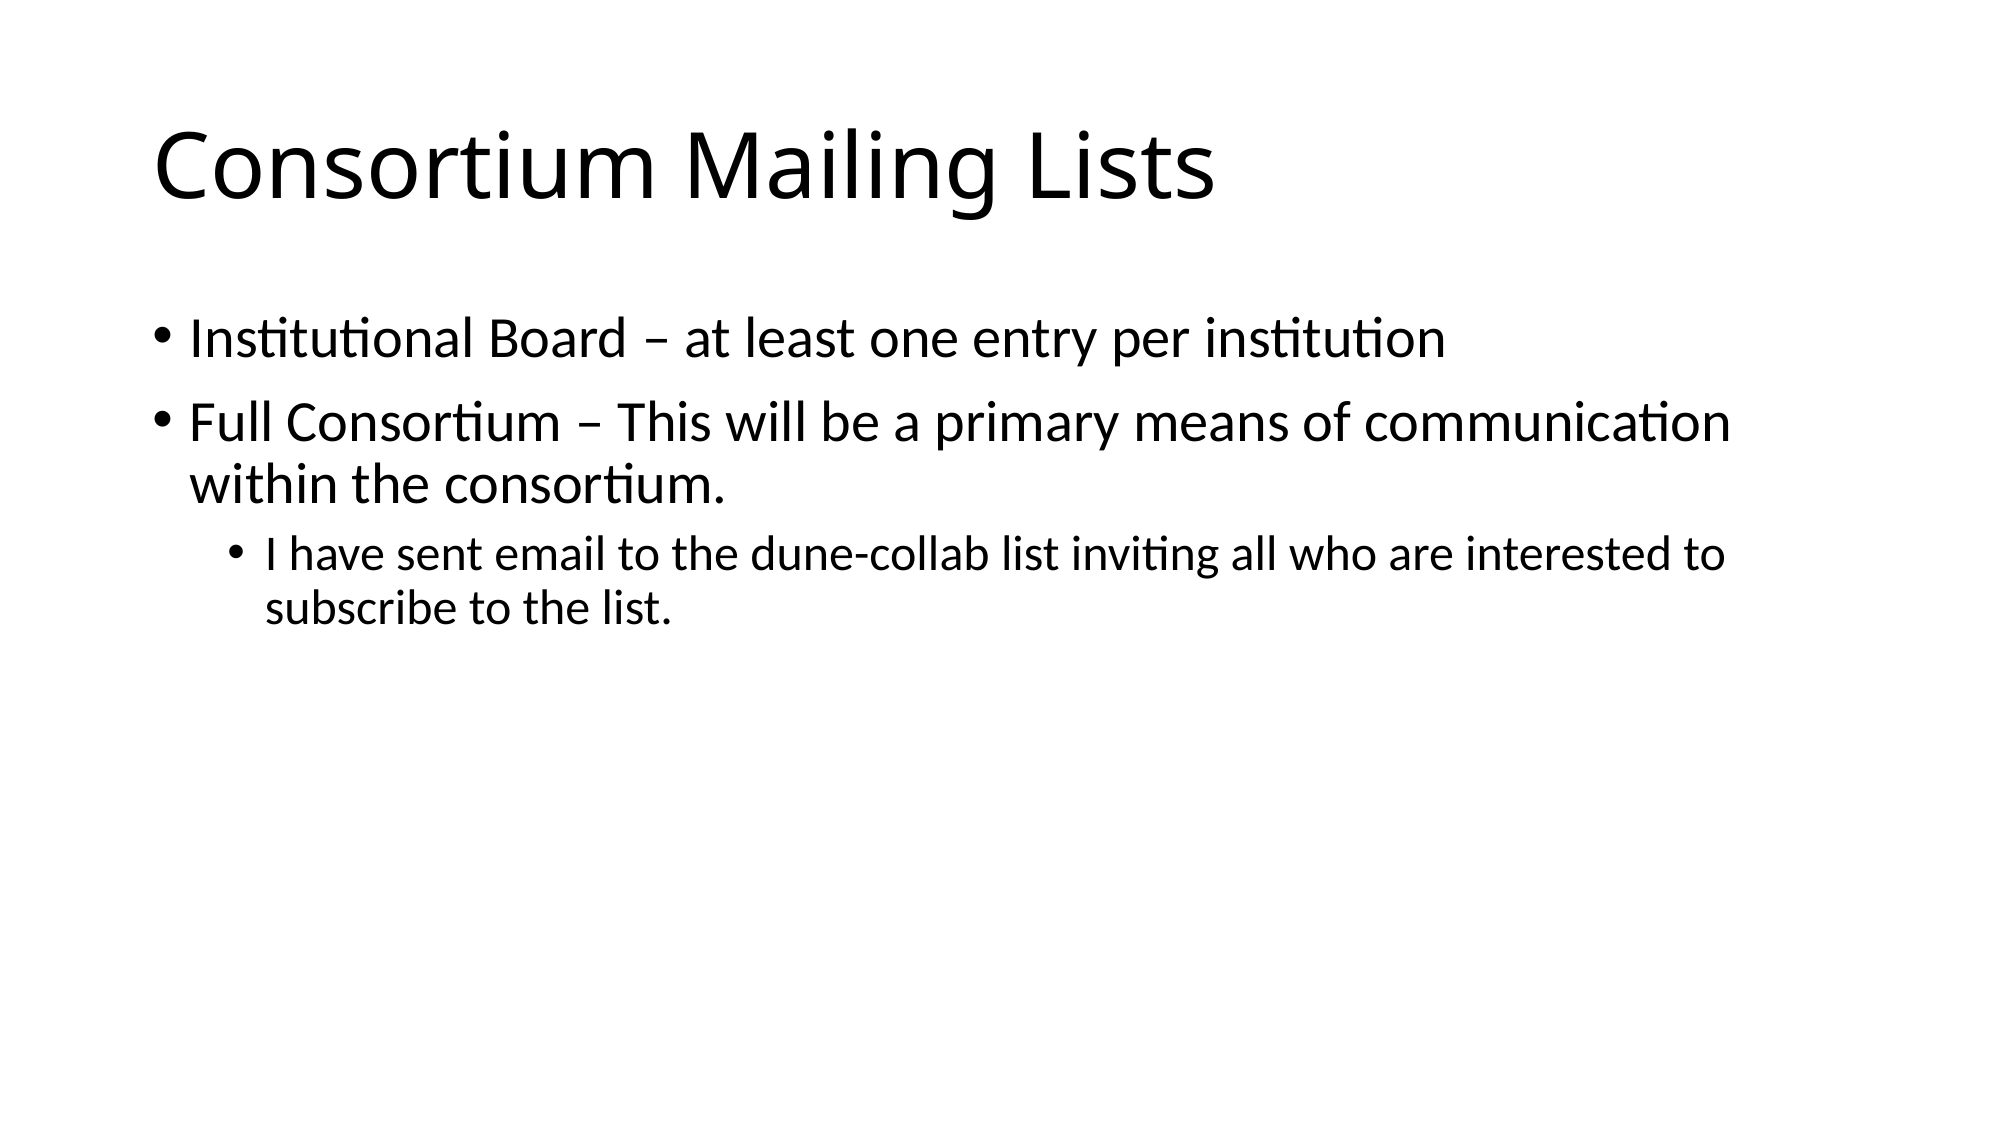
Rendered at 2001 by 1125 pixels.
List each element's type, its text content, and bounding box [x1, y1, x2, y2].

list Institutional Board – at least one entry per institution Full Consortium – This will be a primary means of communication within the consortium. I have sent email to the dune-collab list inviting all who are interested to subscribe to the list. [137, 299, 1863, 1014]
title Consortium Mailing Lists [137, 59, 1863, 278]
